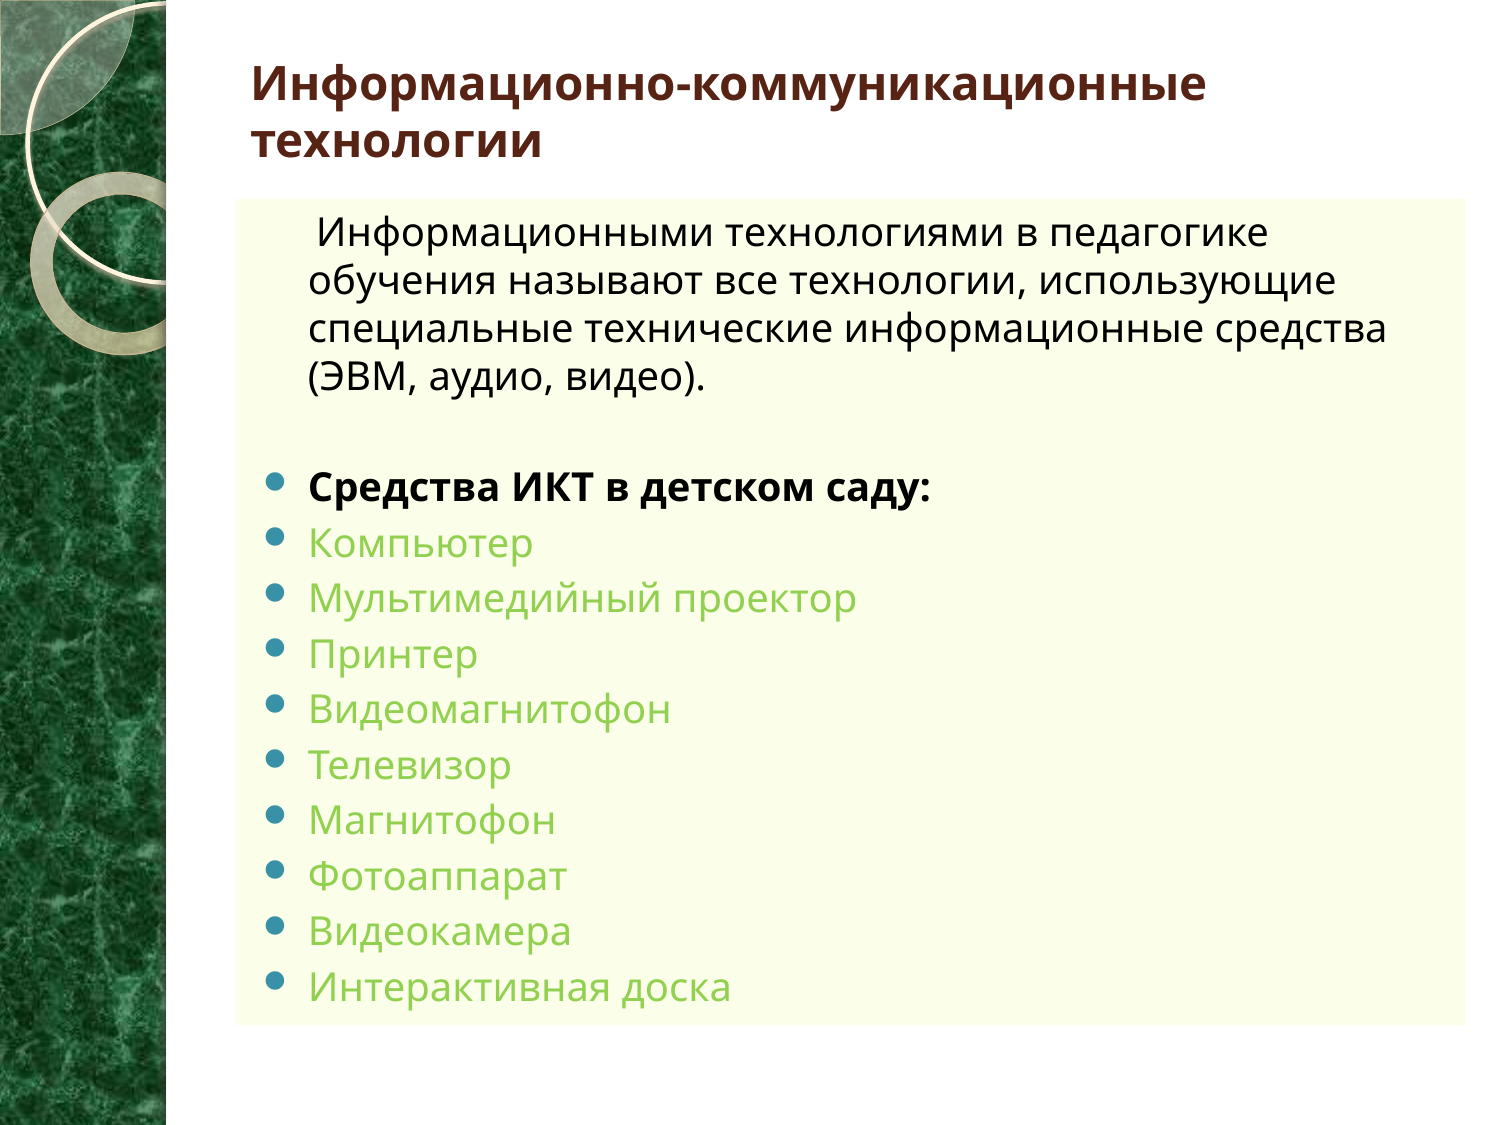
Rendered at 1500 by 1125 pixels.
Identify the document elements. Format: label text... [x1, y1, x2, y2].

picture [136, 0, 164, 4]
picture [32, 13, 160, 207]
picture [53, 241, 160, 332]
picture [62, 195, 160, 280]
title Информационно-коммуникационные технологии [235, 45, 1466, 199]
list Информационными технологиями в педагогике обучения называют все технологии, использующие специальные технические информационные средства (ЭВМ, аудио, видео). Средства ИКТ в детском саду: Компьютер Мультимедийный проектор Принтер Видеомагнитофон Телевизор Магнитофон Фотоаппарат Видеокамера Интерактивная доска [235, 199, 1466, 1025]
picture [0, 134, 166, 1125]
